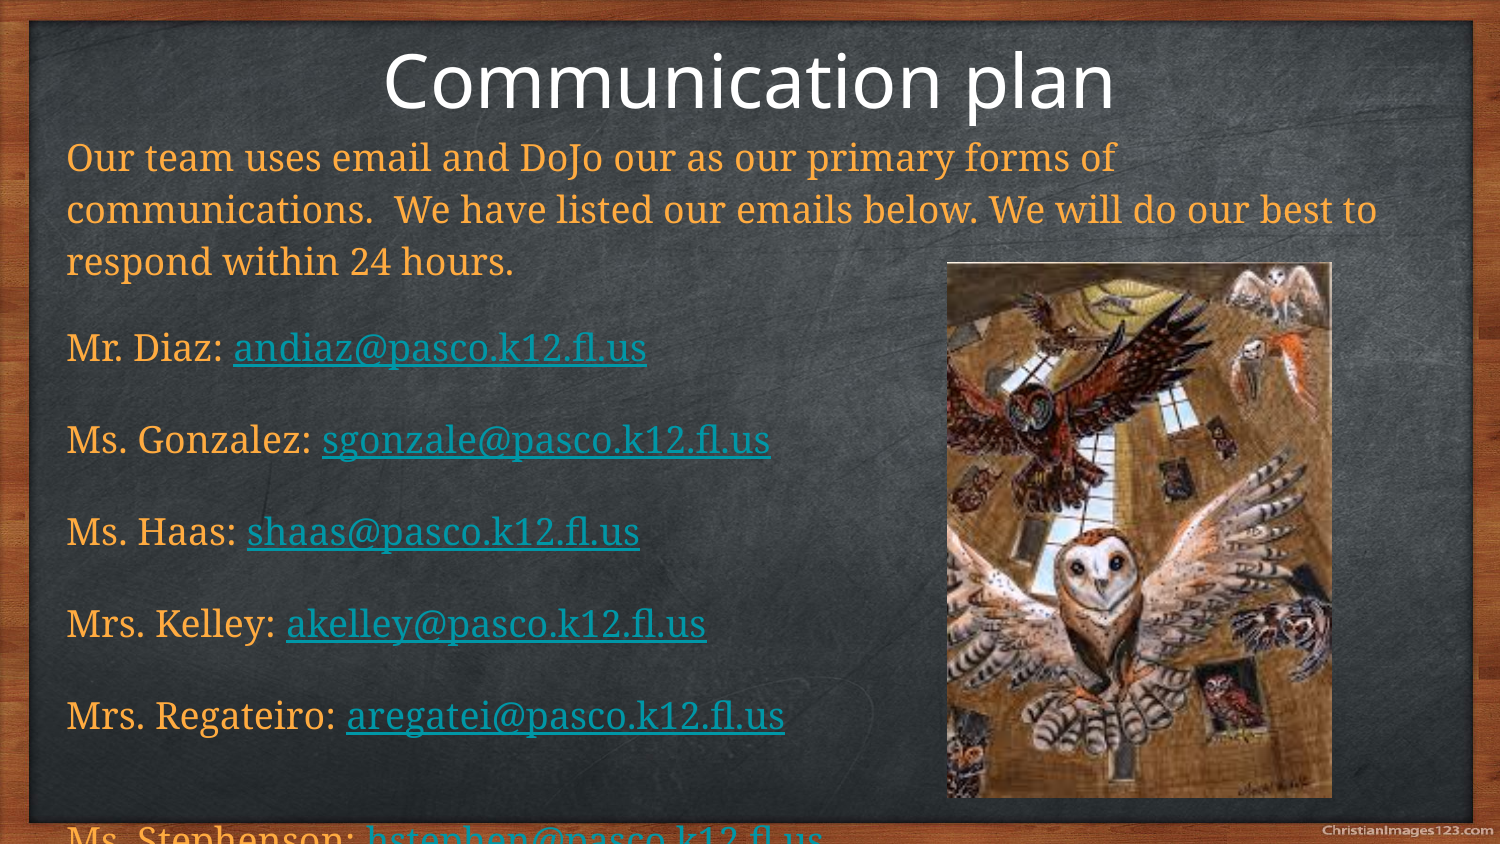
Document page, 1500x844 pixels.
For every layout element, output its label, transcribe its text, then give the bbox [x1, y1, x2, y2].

list Our team uses email and DoJo our as our primary forms of communications. We have listed our emails below. We will do our best to respond within 24 hours. Mr. Diaz: andiaz@pasco.k12.fl.us Ms. Gonzalez: sgonzale@pasco.k12.fl.us Ms. Haas: shaas@pasco.k12.fl.us Mrs. Kelley: akelley@pasco.k12.fl.us Mrs. Regateiro: aregatei@pasco.k12.fl.us Ms. Stephenson: hstephen@pasco.k12.fl.us [51, 112, 1449, 674]
picture [0, 0, 1500, 844]
title Communication plan [51, 18, 1449, 112]
